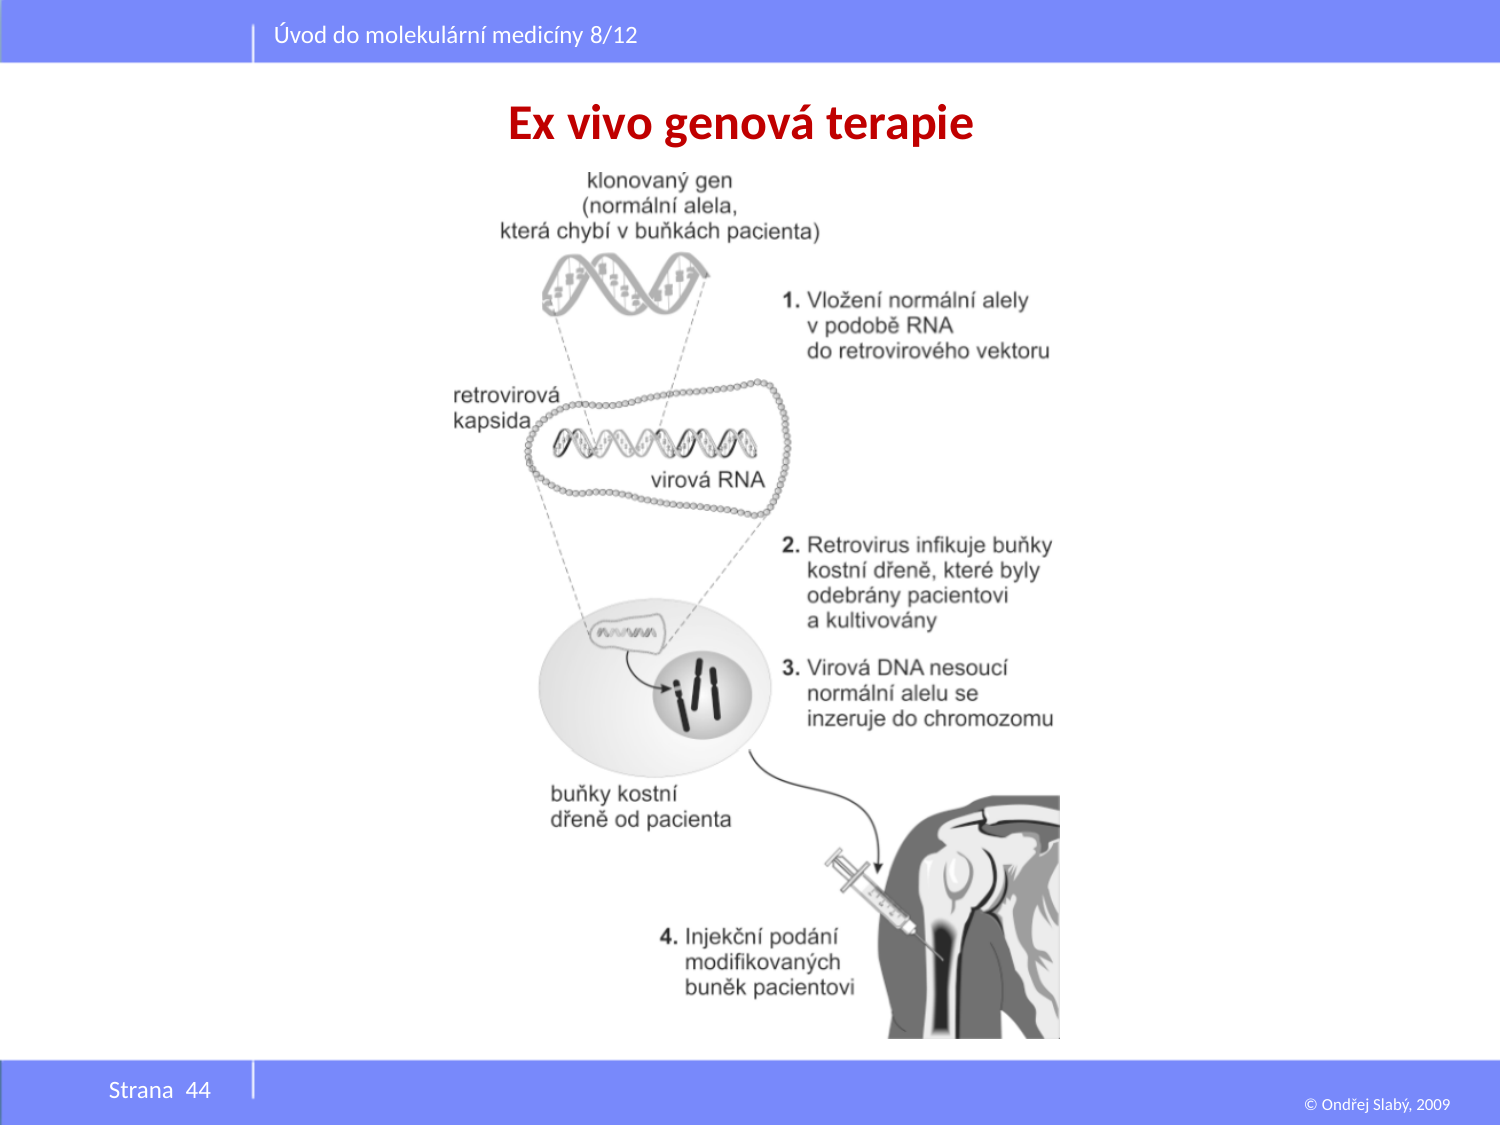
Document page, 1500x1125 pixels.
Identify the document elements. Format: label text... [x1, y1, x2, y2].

text_box Strana 44 [94, 1066, 227, 1112]
text_box Ex vivo genová terapie [493, 81, 990, 157]
text_box © Ondřej Slabý, 2009 [1289, 1066, 1466, 1121]
text_box Úvod do molekulární medicíny 8/12 [259, 11, 653, 57]
picture [0, 0, 1500, 1125]
